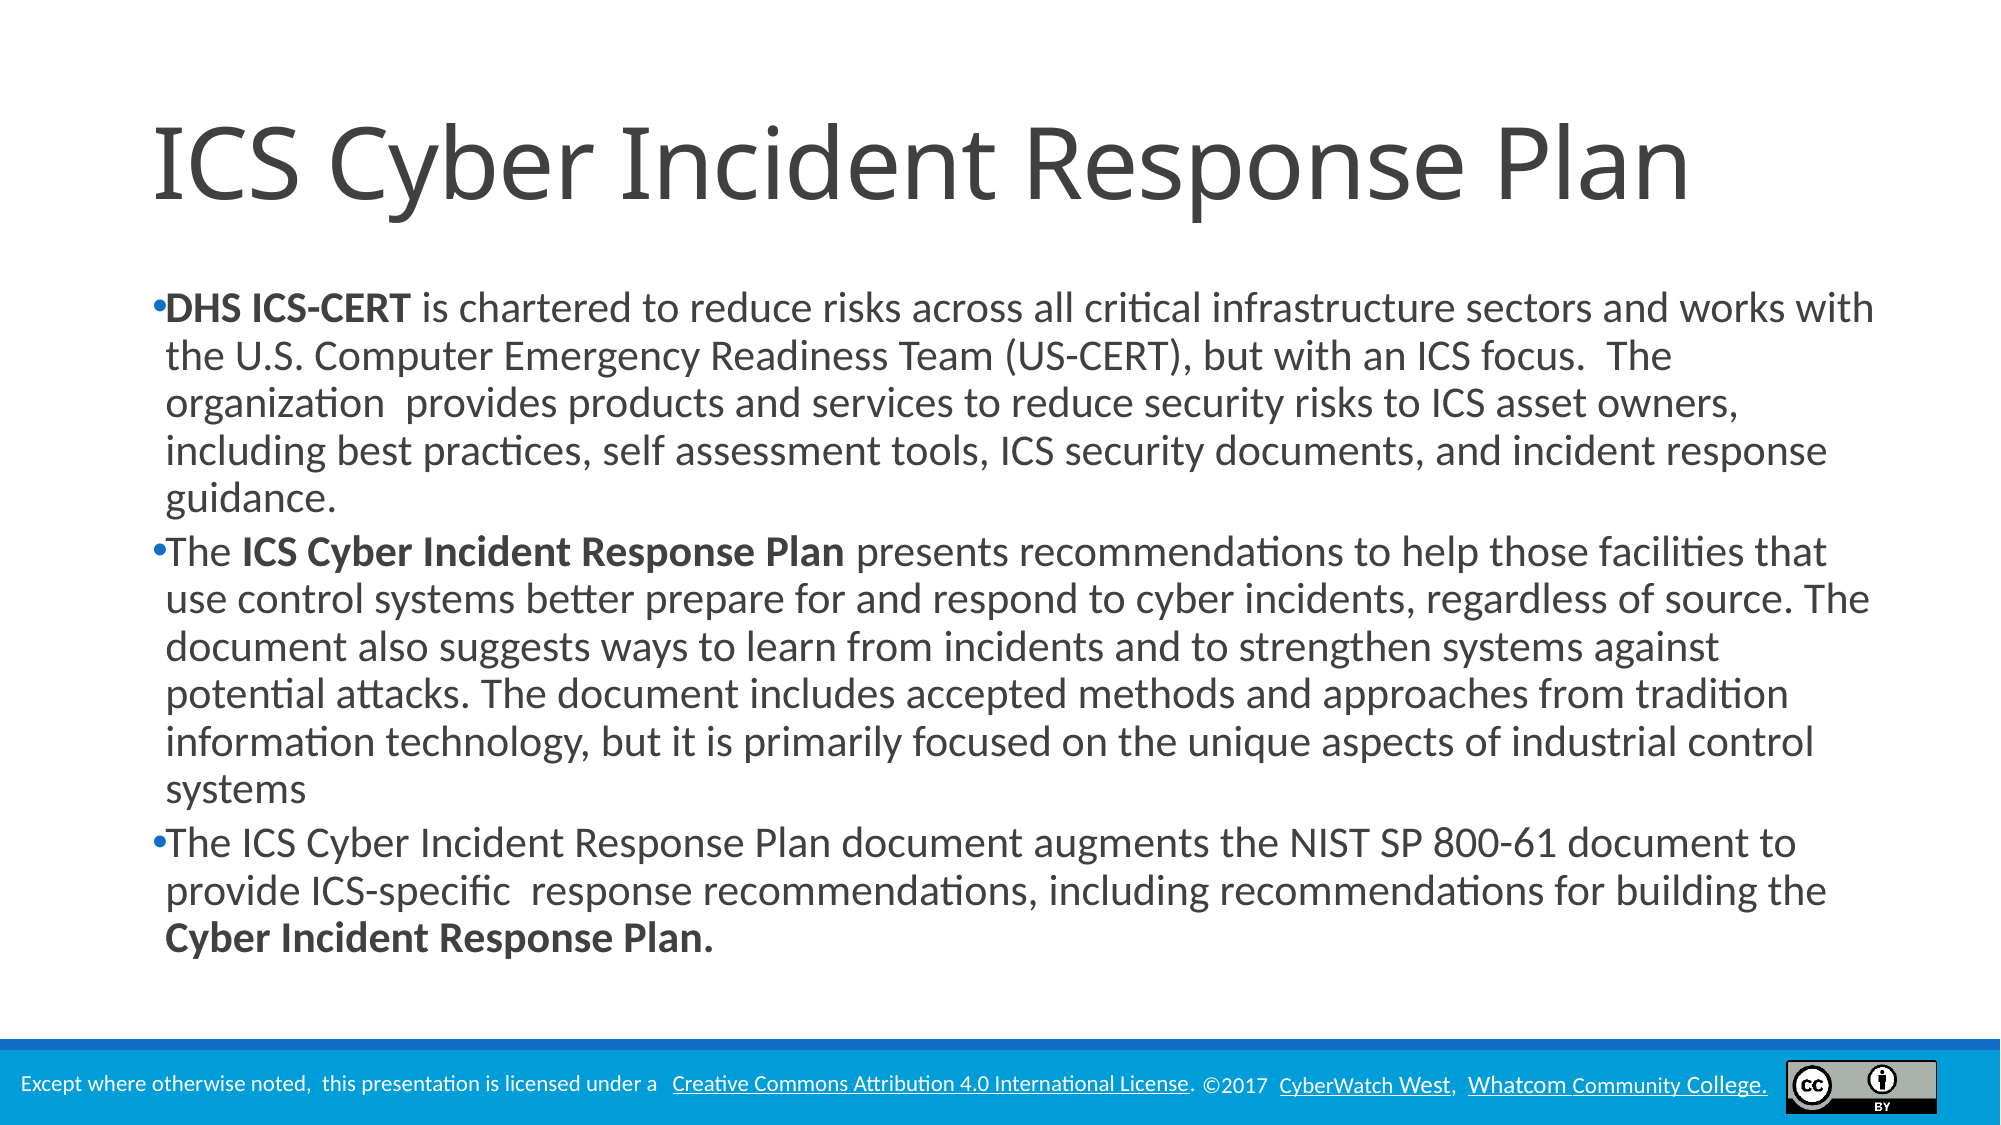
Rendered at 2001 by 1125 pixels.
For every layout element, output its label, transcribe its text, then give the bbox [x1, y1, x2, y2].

title ICS Cyber Incident Response Plan [137, 59, 1863, 277]
picture [1787, 1061, 1936, 1113]
list DHS ICS-CERT is chartered to reduce risks across all critical infrastructure sectors and works with the U.S. Computer Emergency Readiness Team (US-CERT), but with an ICS focus. The organization provides products and services to reduce security risks to ICS asset owners, including best practices, self assessment tools, ICS security documents, and incident response guidance. The ICS Cyber Incident Response Plan presents recommendations to help those facilities that use control systems better prepare for and respond to cyber incidents, regardless of source. The document also suggests ways to learn from incidents and to strengthen systems against potential attacks. The document includes accepted methods and approaches from tradition information technology, but it is primarily focused on the unique aspects of industrial control systems The ICS Cyber Incident Response Plan document augments the NIST SP 800-61 document to provide ICS-specific response recommendations, including recommendations for building the Cyber Incident Response Plan. [137, 277, 1905, 1031]
